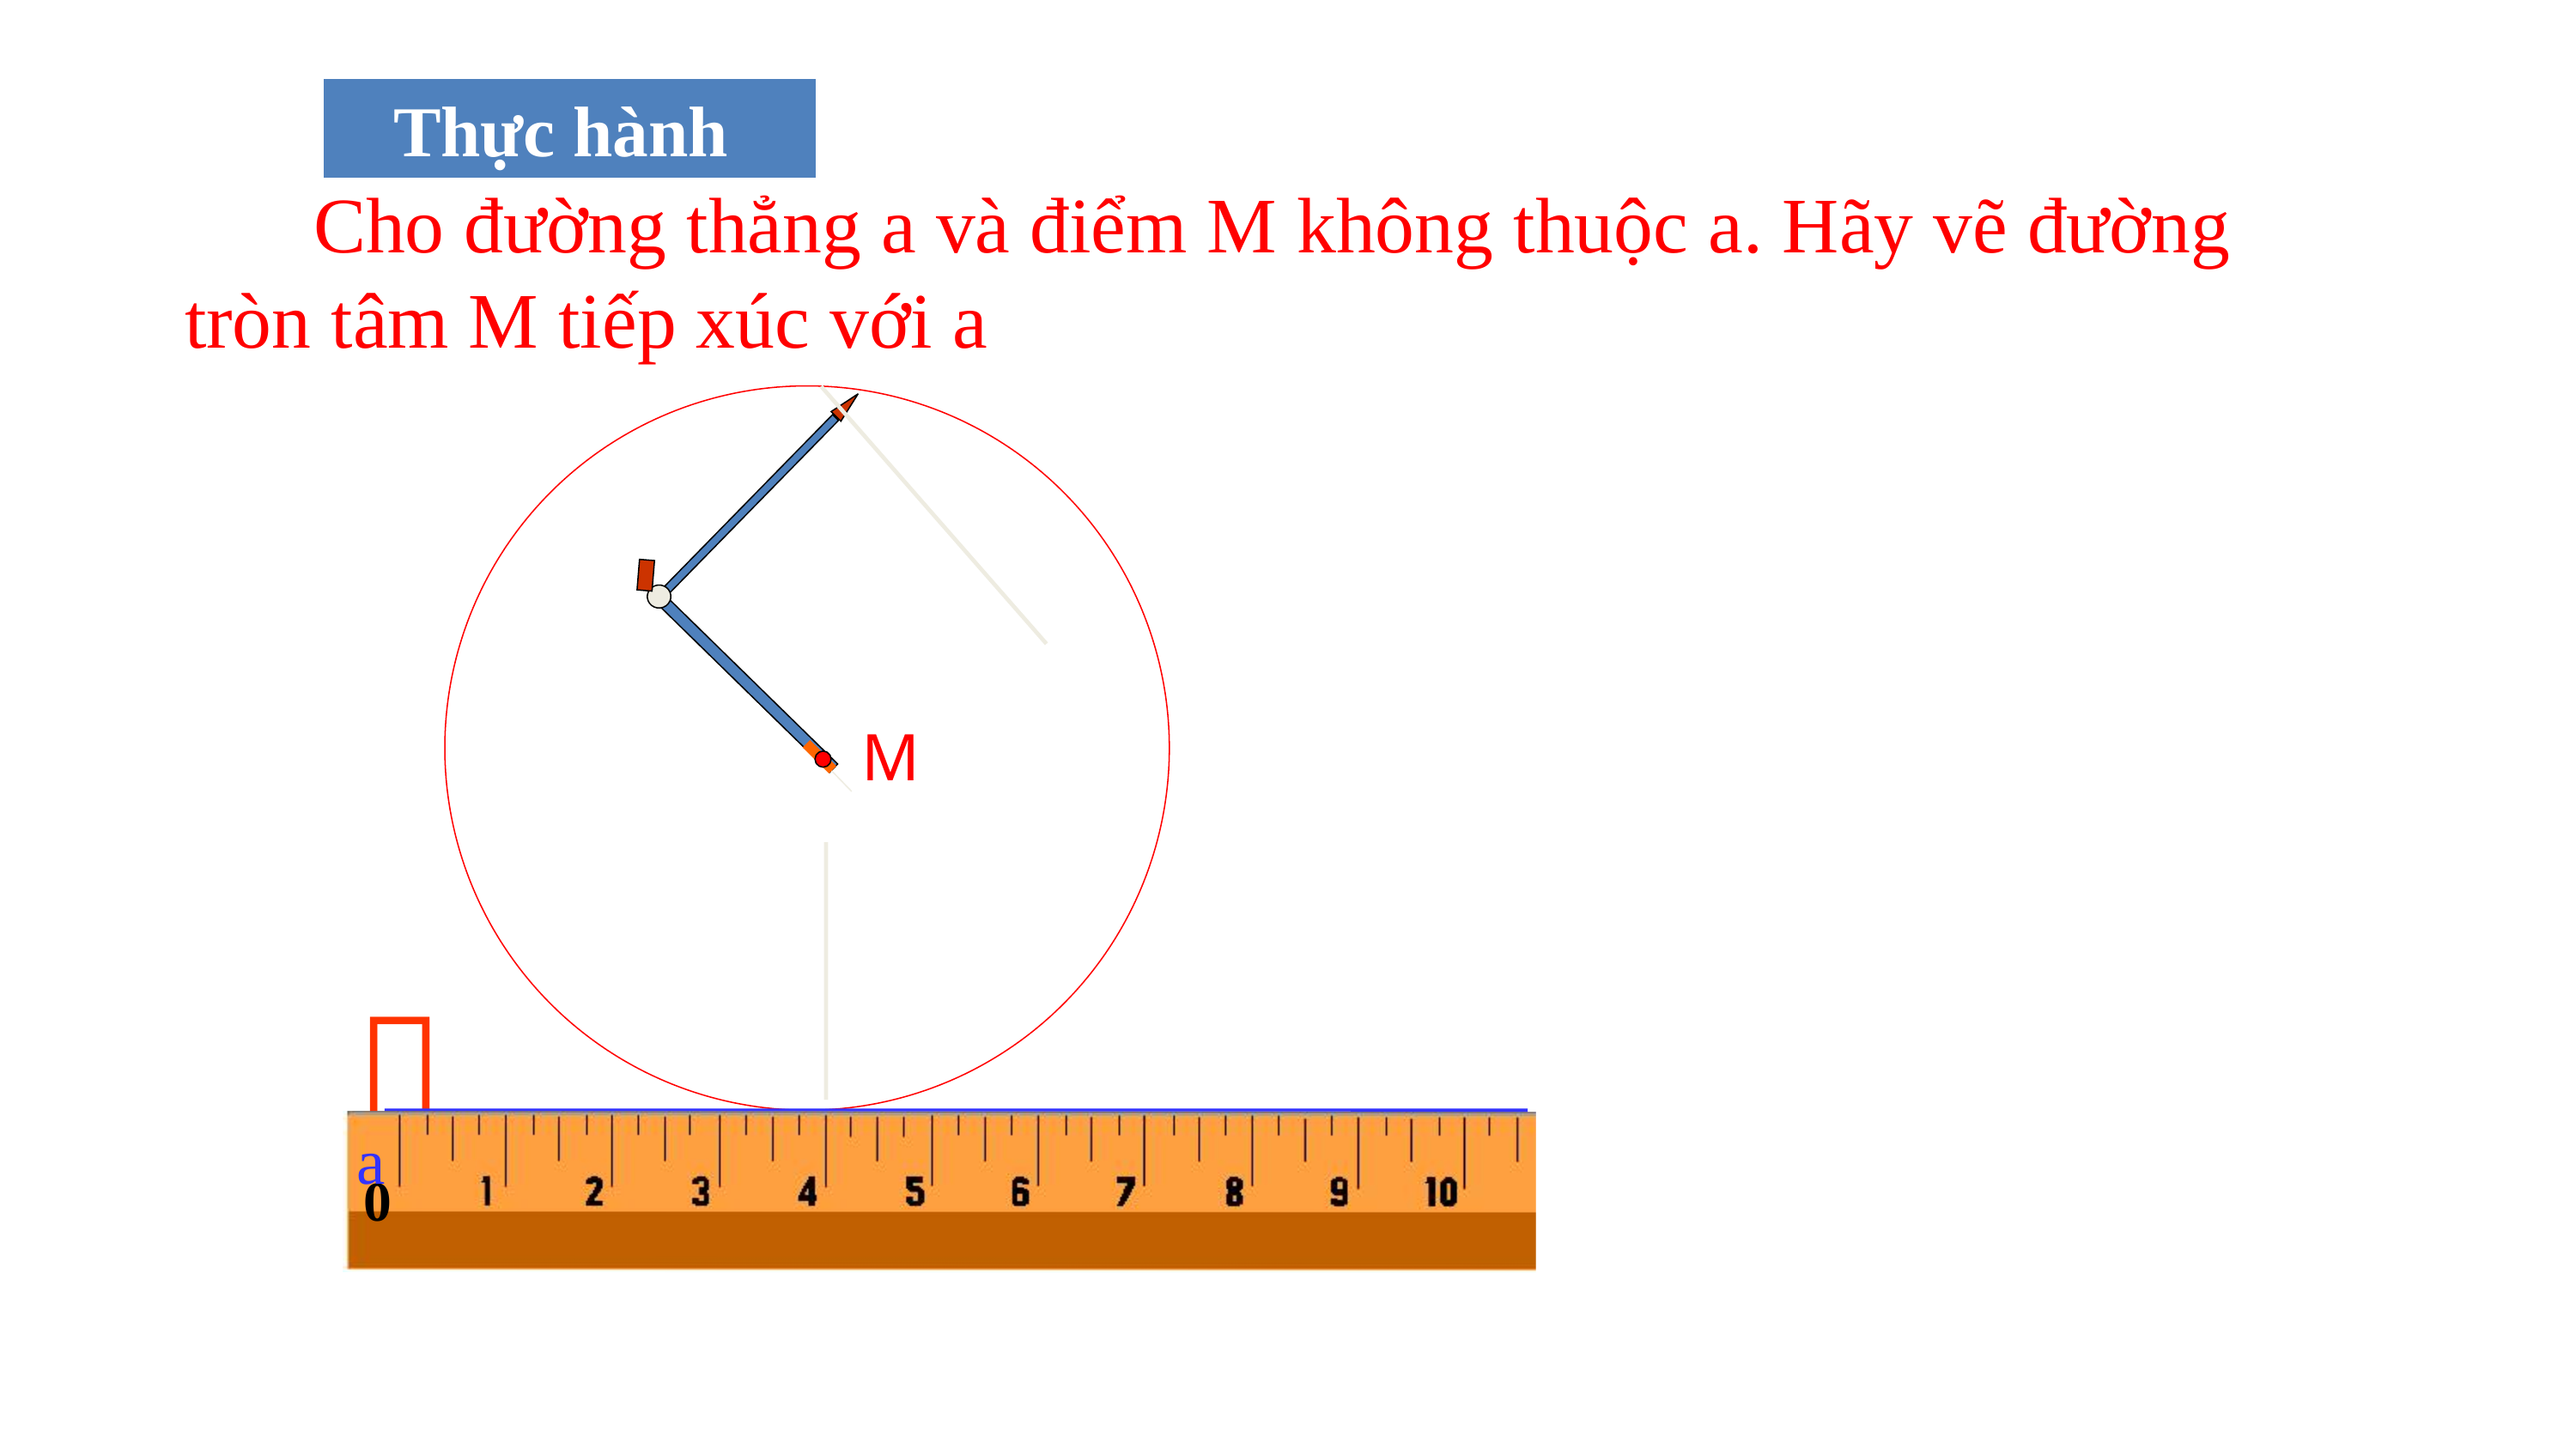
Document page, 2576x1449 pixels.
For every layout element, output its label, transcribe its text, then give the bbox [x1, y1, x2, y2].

text_box [445, 385, 1146, 936]
text_box Thực hành [324, 79, 816, 178]
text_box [341, 1111, 1536, 1273]
text_box  [343, 969, 525, 1109]
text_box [501, 621, 1233, 981]
text_box [535, 988, 1078, 1109]
text_box Cho đường thẳng a và điểm M không thuộc a. Hãy vẽ đường tròn tâm M tiếp xúc với a [171, 201, 2361, 337]
